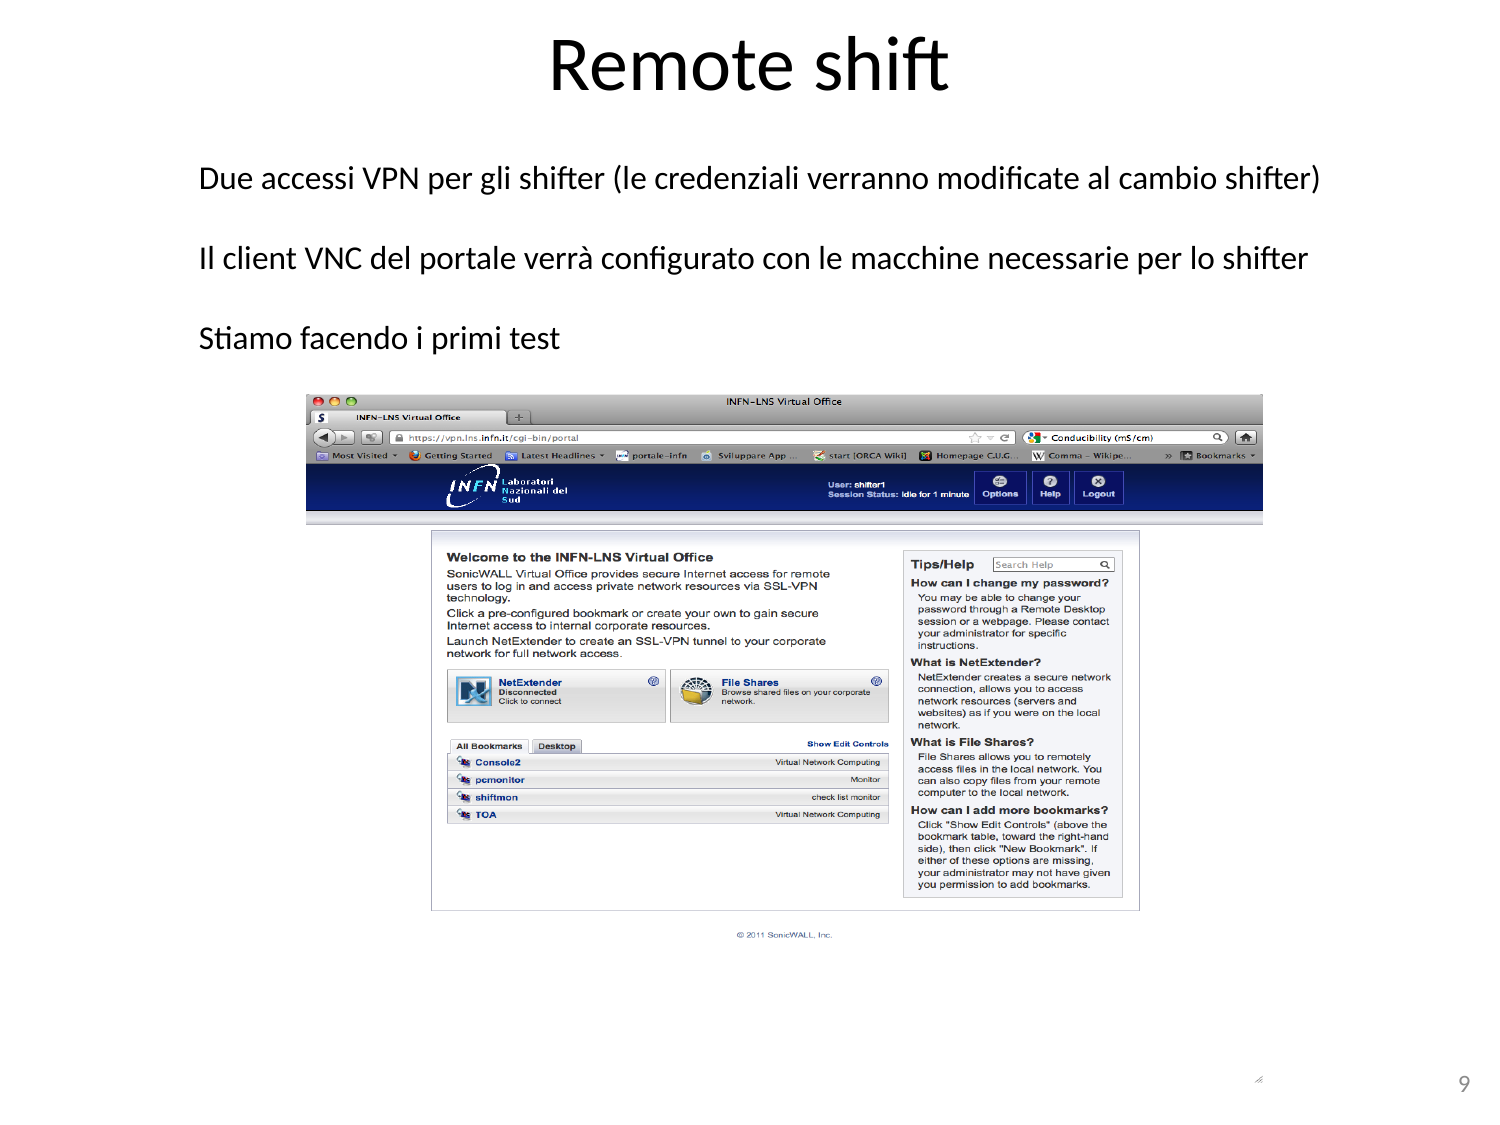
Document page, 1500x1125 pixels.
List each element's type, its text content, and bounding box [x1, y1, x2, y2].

picture [306, 393, 1263, 1083]
text_box Due accessi VPN per gli shifter (le credenziali verranno modificate al cambio shifter) Il client VNC del portale verrà configurato con le macchine necessarie per lo shifter Stiamo facendo i primi test [184, 149, 1338, 364]
slide_number 9 [1135, 1052, 1486, 1113]
title Remote shift [75, 4, 1425, 114]
